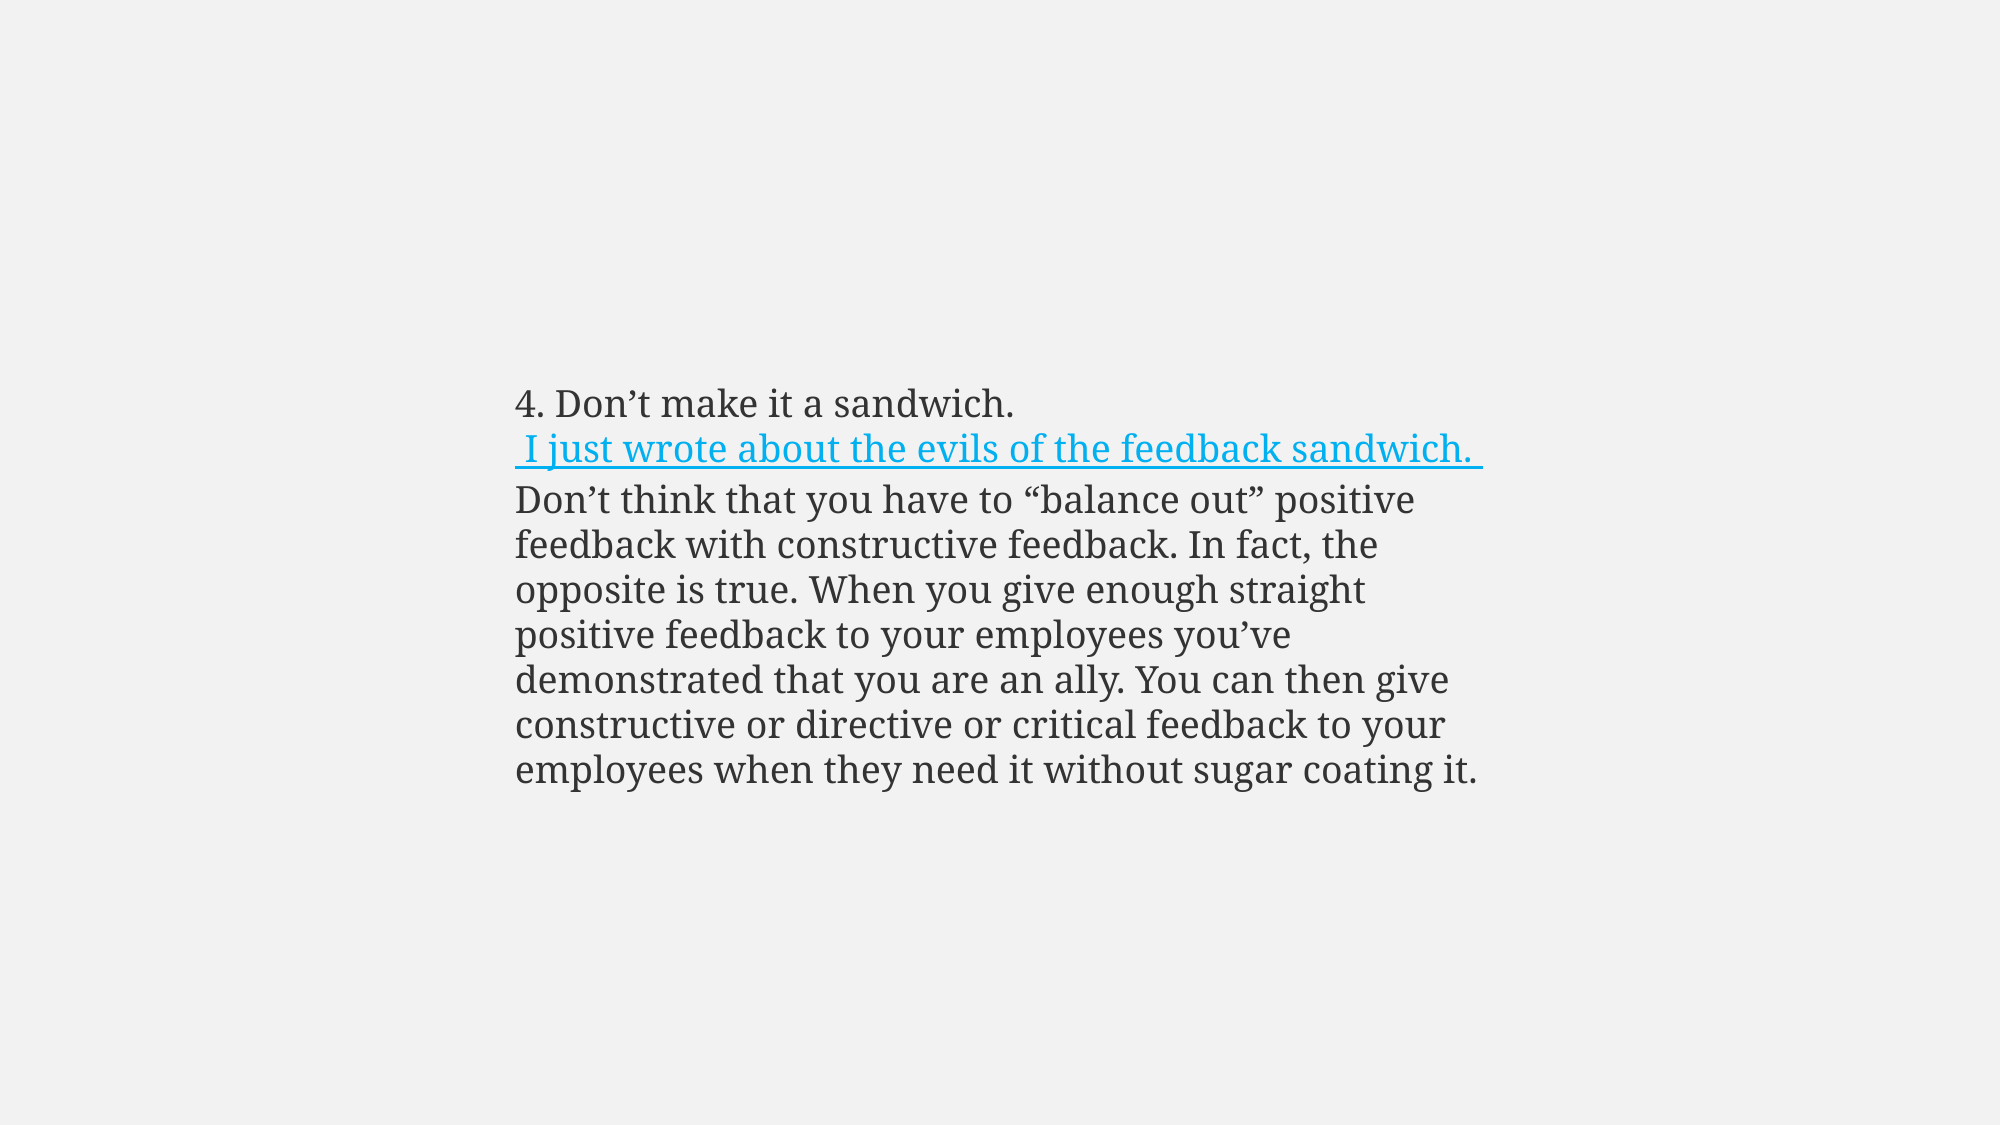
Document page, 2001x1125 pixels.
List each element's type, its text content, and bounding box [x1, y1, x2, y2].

text_box 4. Don’t make it a sandwich. I just wrote about the evils of the feedback sandwich. Don’t think that you have to “balance out” positive feedback with constructive feedback. In fact, the opposite is true. When you give enough straight positive feedback to your employees you’ve demonstrated that you are an ally. You can then give constructive or directive or critical feedback to your employees when they need it without sugar coating it. [500, 373, 1501, 799]
